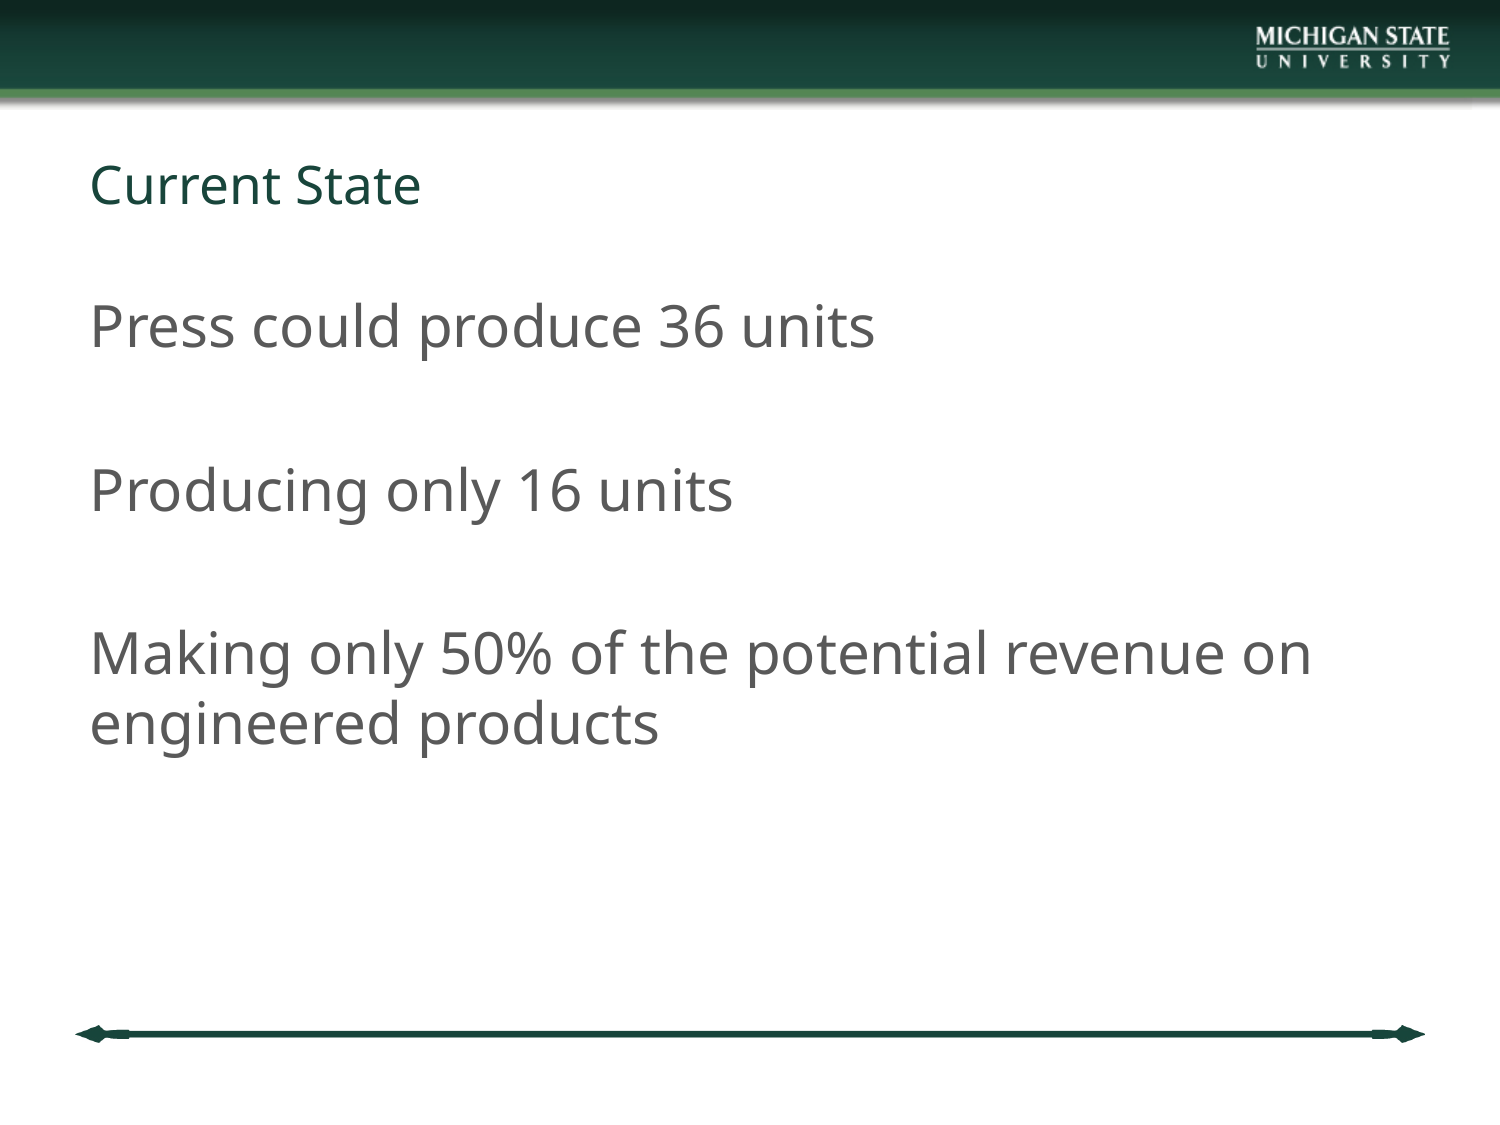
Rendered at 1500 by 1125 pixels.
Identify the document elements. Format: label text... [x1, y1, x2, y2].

picture [75, 1025, 1425, 1043]
picture [0, 0, 1500, 110]
list Press could produce 36 units Producing only 16 units Making only 50% of the potential revenue on engineered products [75, 282, 1425, 950]
title Current State [75, 143, 1425, 223]
